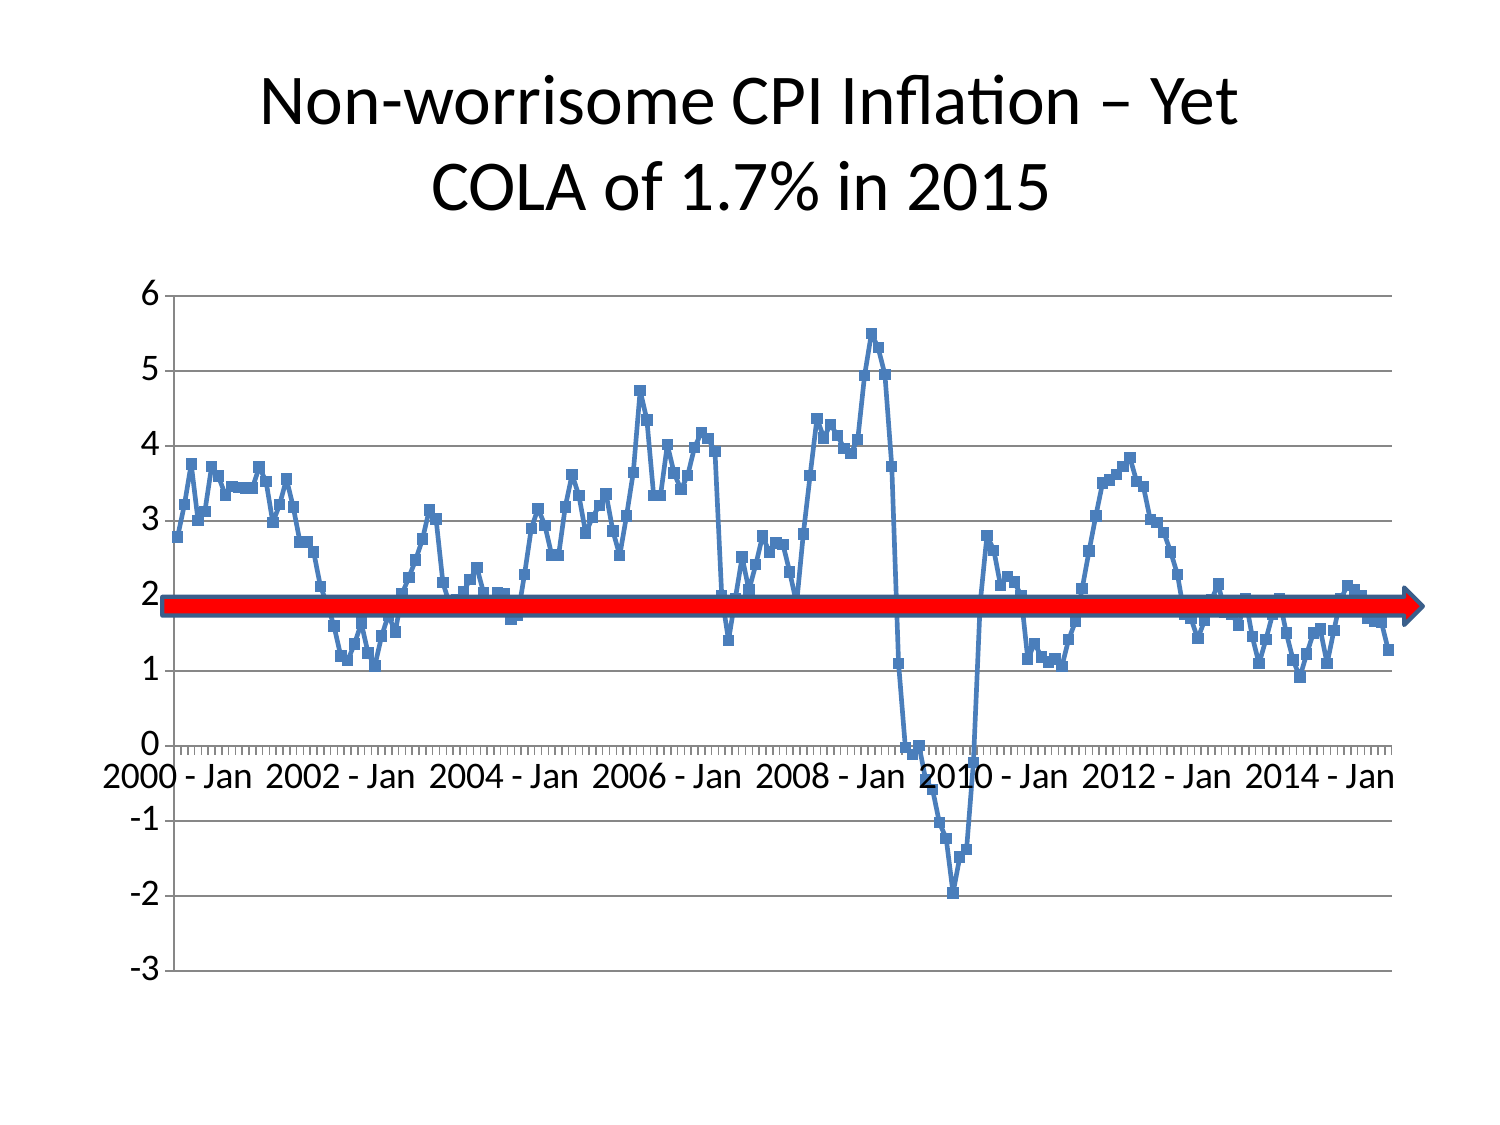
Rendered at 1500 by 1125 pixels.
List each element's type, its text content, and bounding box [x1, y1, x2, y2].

chart [74, 262, 1426, 1006]
title Non-worrisome CPI Inflation – Yet COLA of 1.7% in 2015 [75, 45, 1425, 233]
